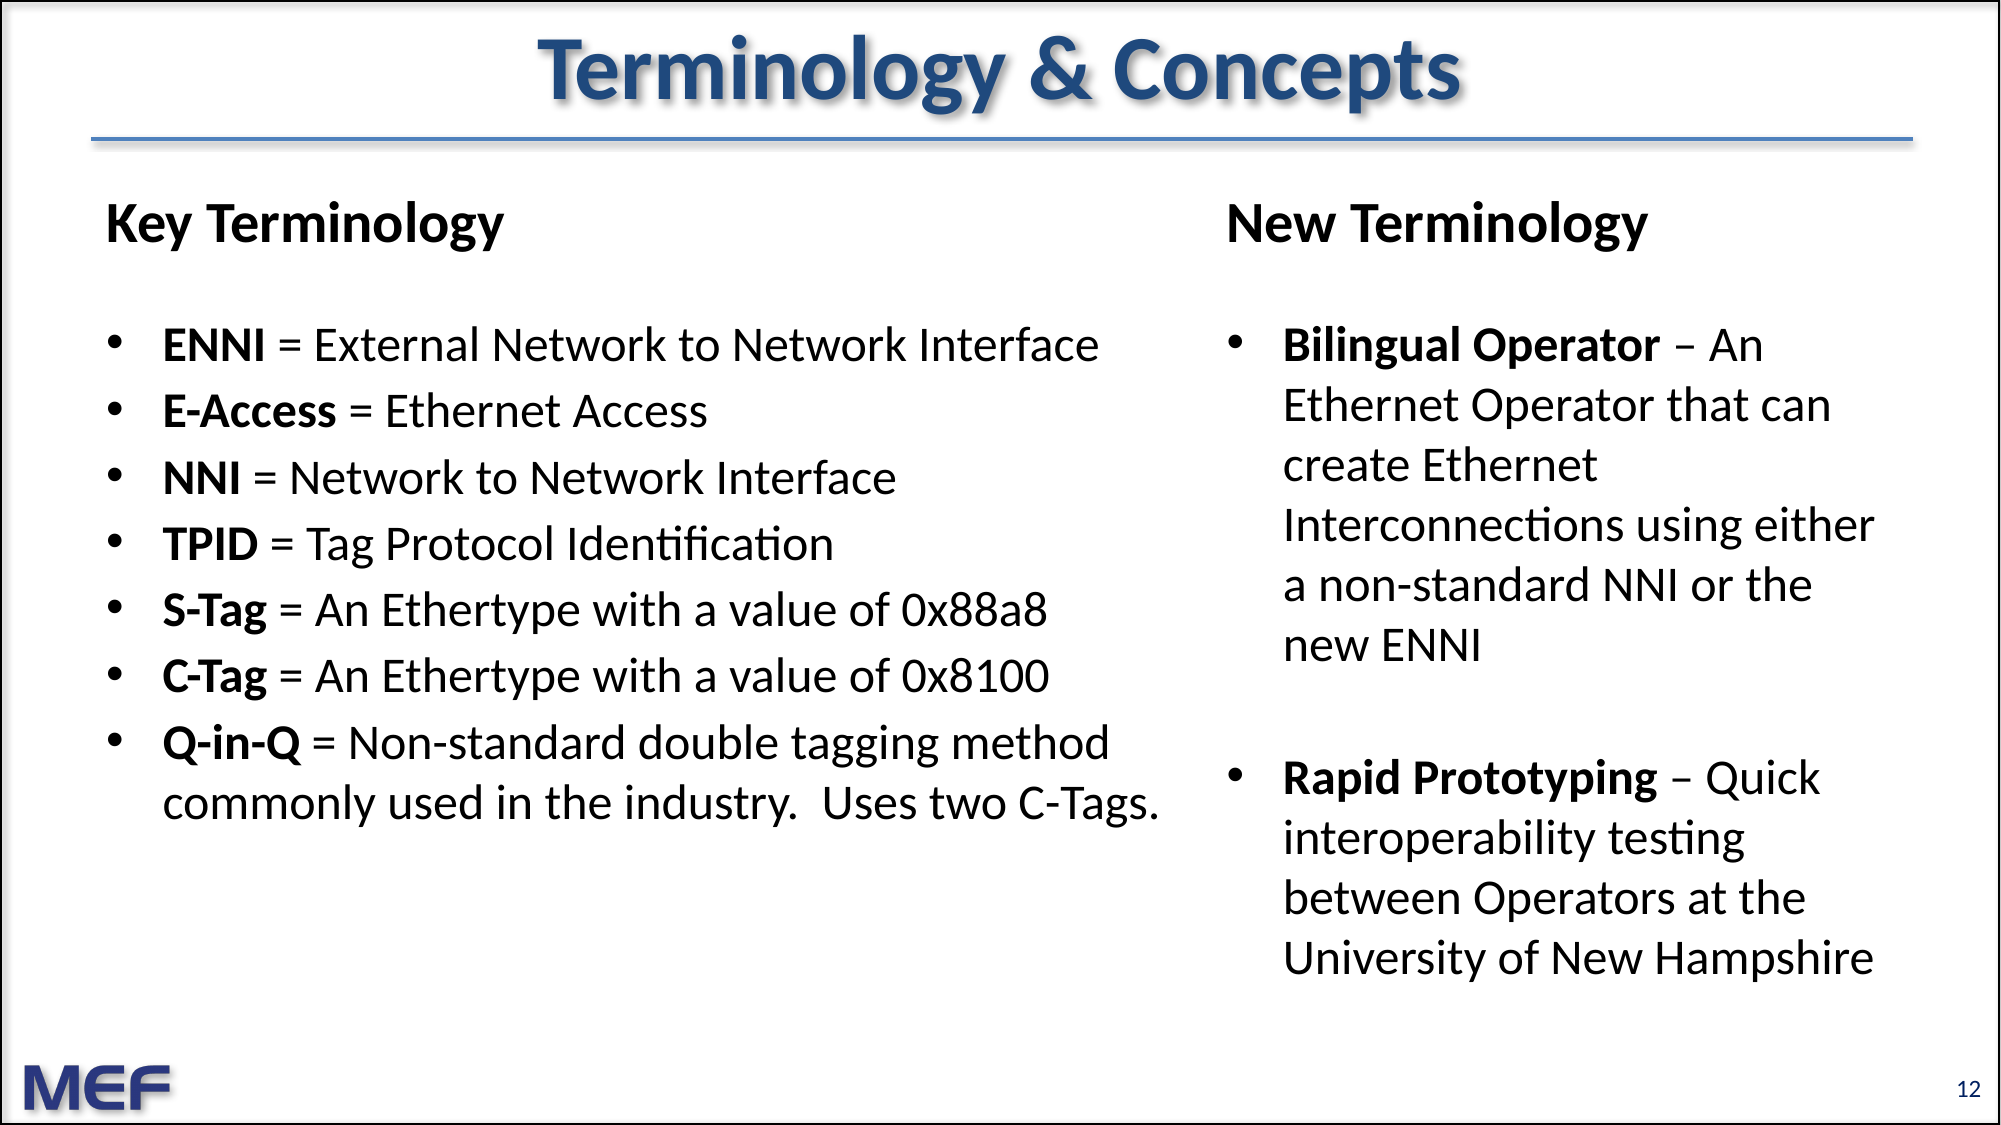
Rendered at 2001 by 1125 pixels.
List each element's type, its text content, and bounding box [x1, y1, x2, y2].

list New Terminology Bilingual Operator – An Ethernet Operator that can create Ethernet Interconnections using either a non-standard NNI or the new ENNI Rapid Prototyping – Quick interoperability testing between Operators at the University of New Hampshire [1211, 176, 1897, 1048]
list Key Terminology ENNI = External Network to Network Interface E-Access = Ethernet Access NNI = Network to Network Interface TPID = Tag Protocol Identification S-Tag = An Ethertype with a value of 0x88a8 C-Tag = An Ethertype with a value of 0x8100 Q-in-Q = Non-standard double tagging method commonly used in the industry. Uses two C-Tags. [91, 176, 1187, 1048]
title Terminology & Concepts [0, 0, 2000, 126]
picture [24, 1065, 170, 1110]
